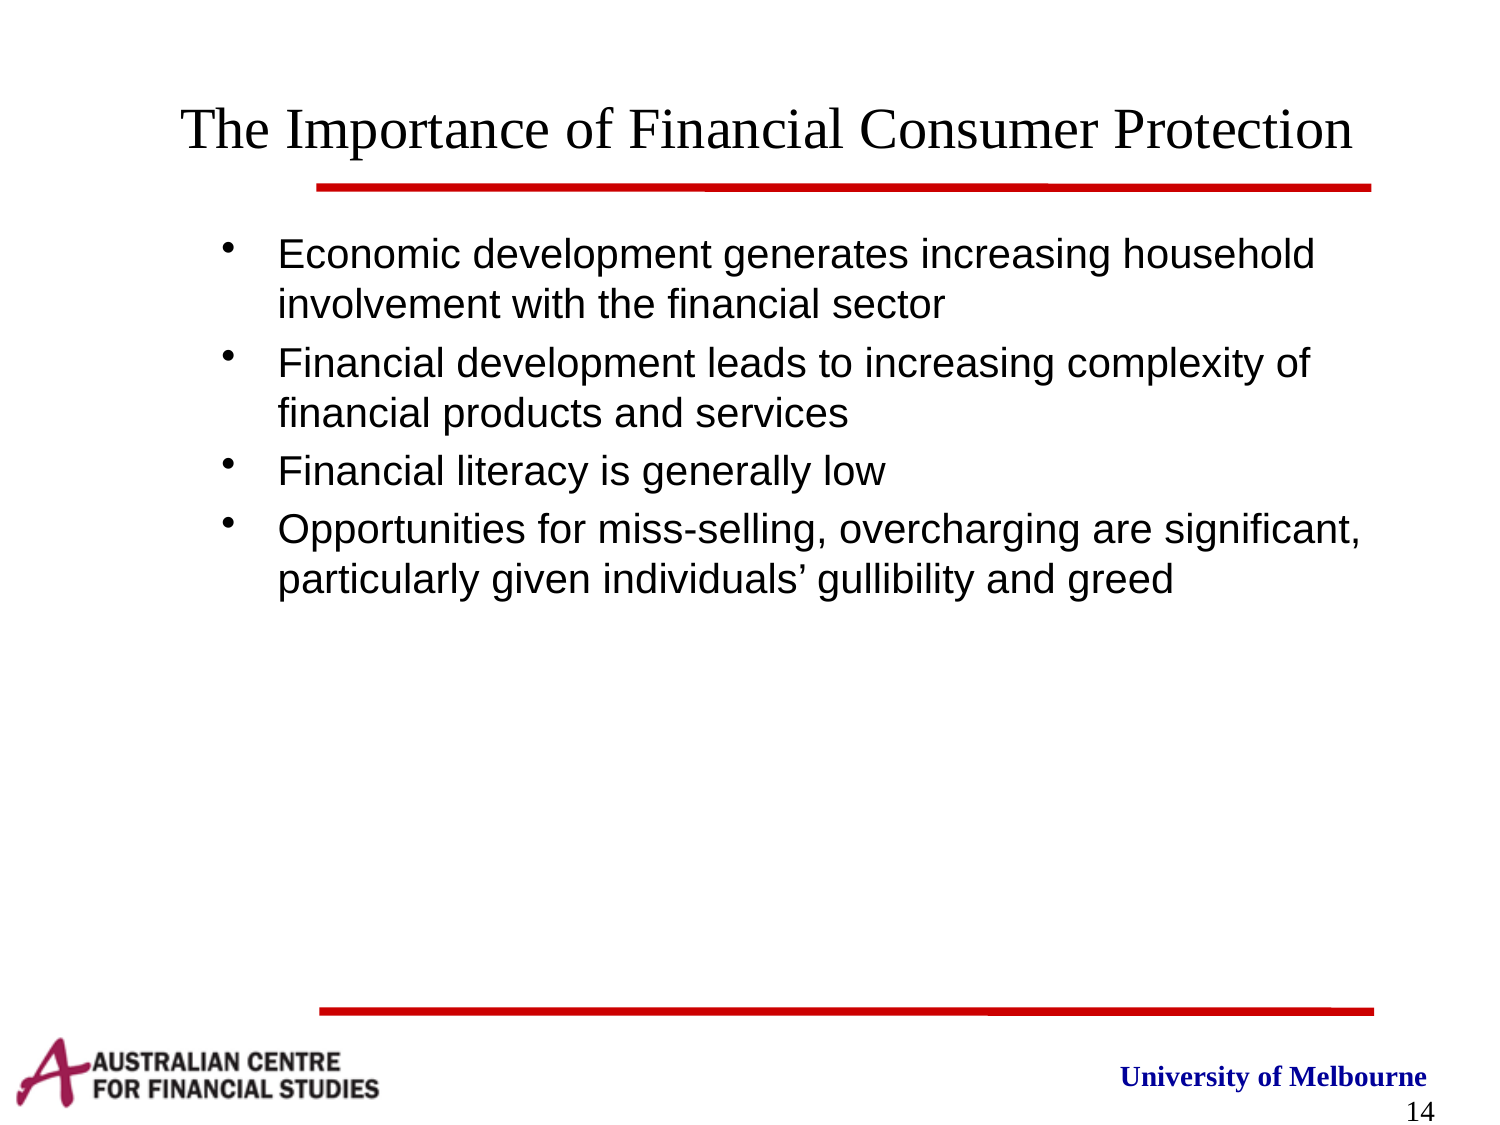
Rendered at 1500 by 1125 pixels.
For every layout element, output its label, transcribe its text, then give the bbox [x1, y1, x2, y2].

picture [0, 1021, 396, 1125]
title The Importance of Financial Consumer Protection [159, 62, 1375, 188]
list Economic development generates increasing household involvement with the financial sector Financial development leads to increasing complexity of financial products and services Financial literacy is generally low Opportunities for miss-selling, overcharging are significant, particularly given individuals’ gullibility and greed [206, 219, 1388, 970]
footer [272, 1023, 1278, 1125]
